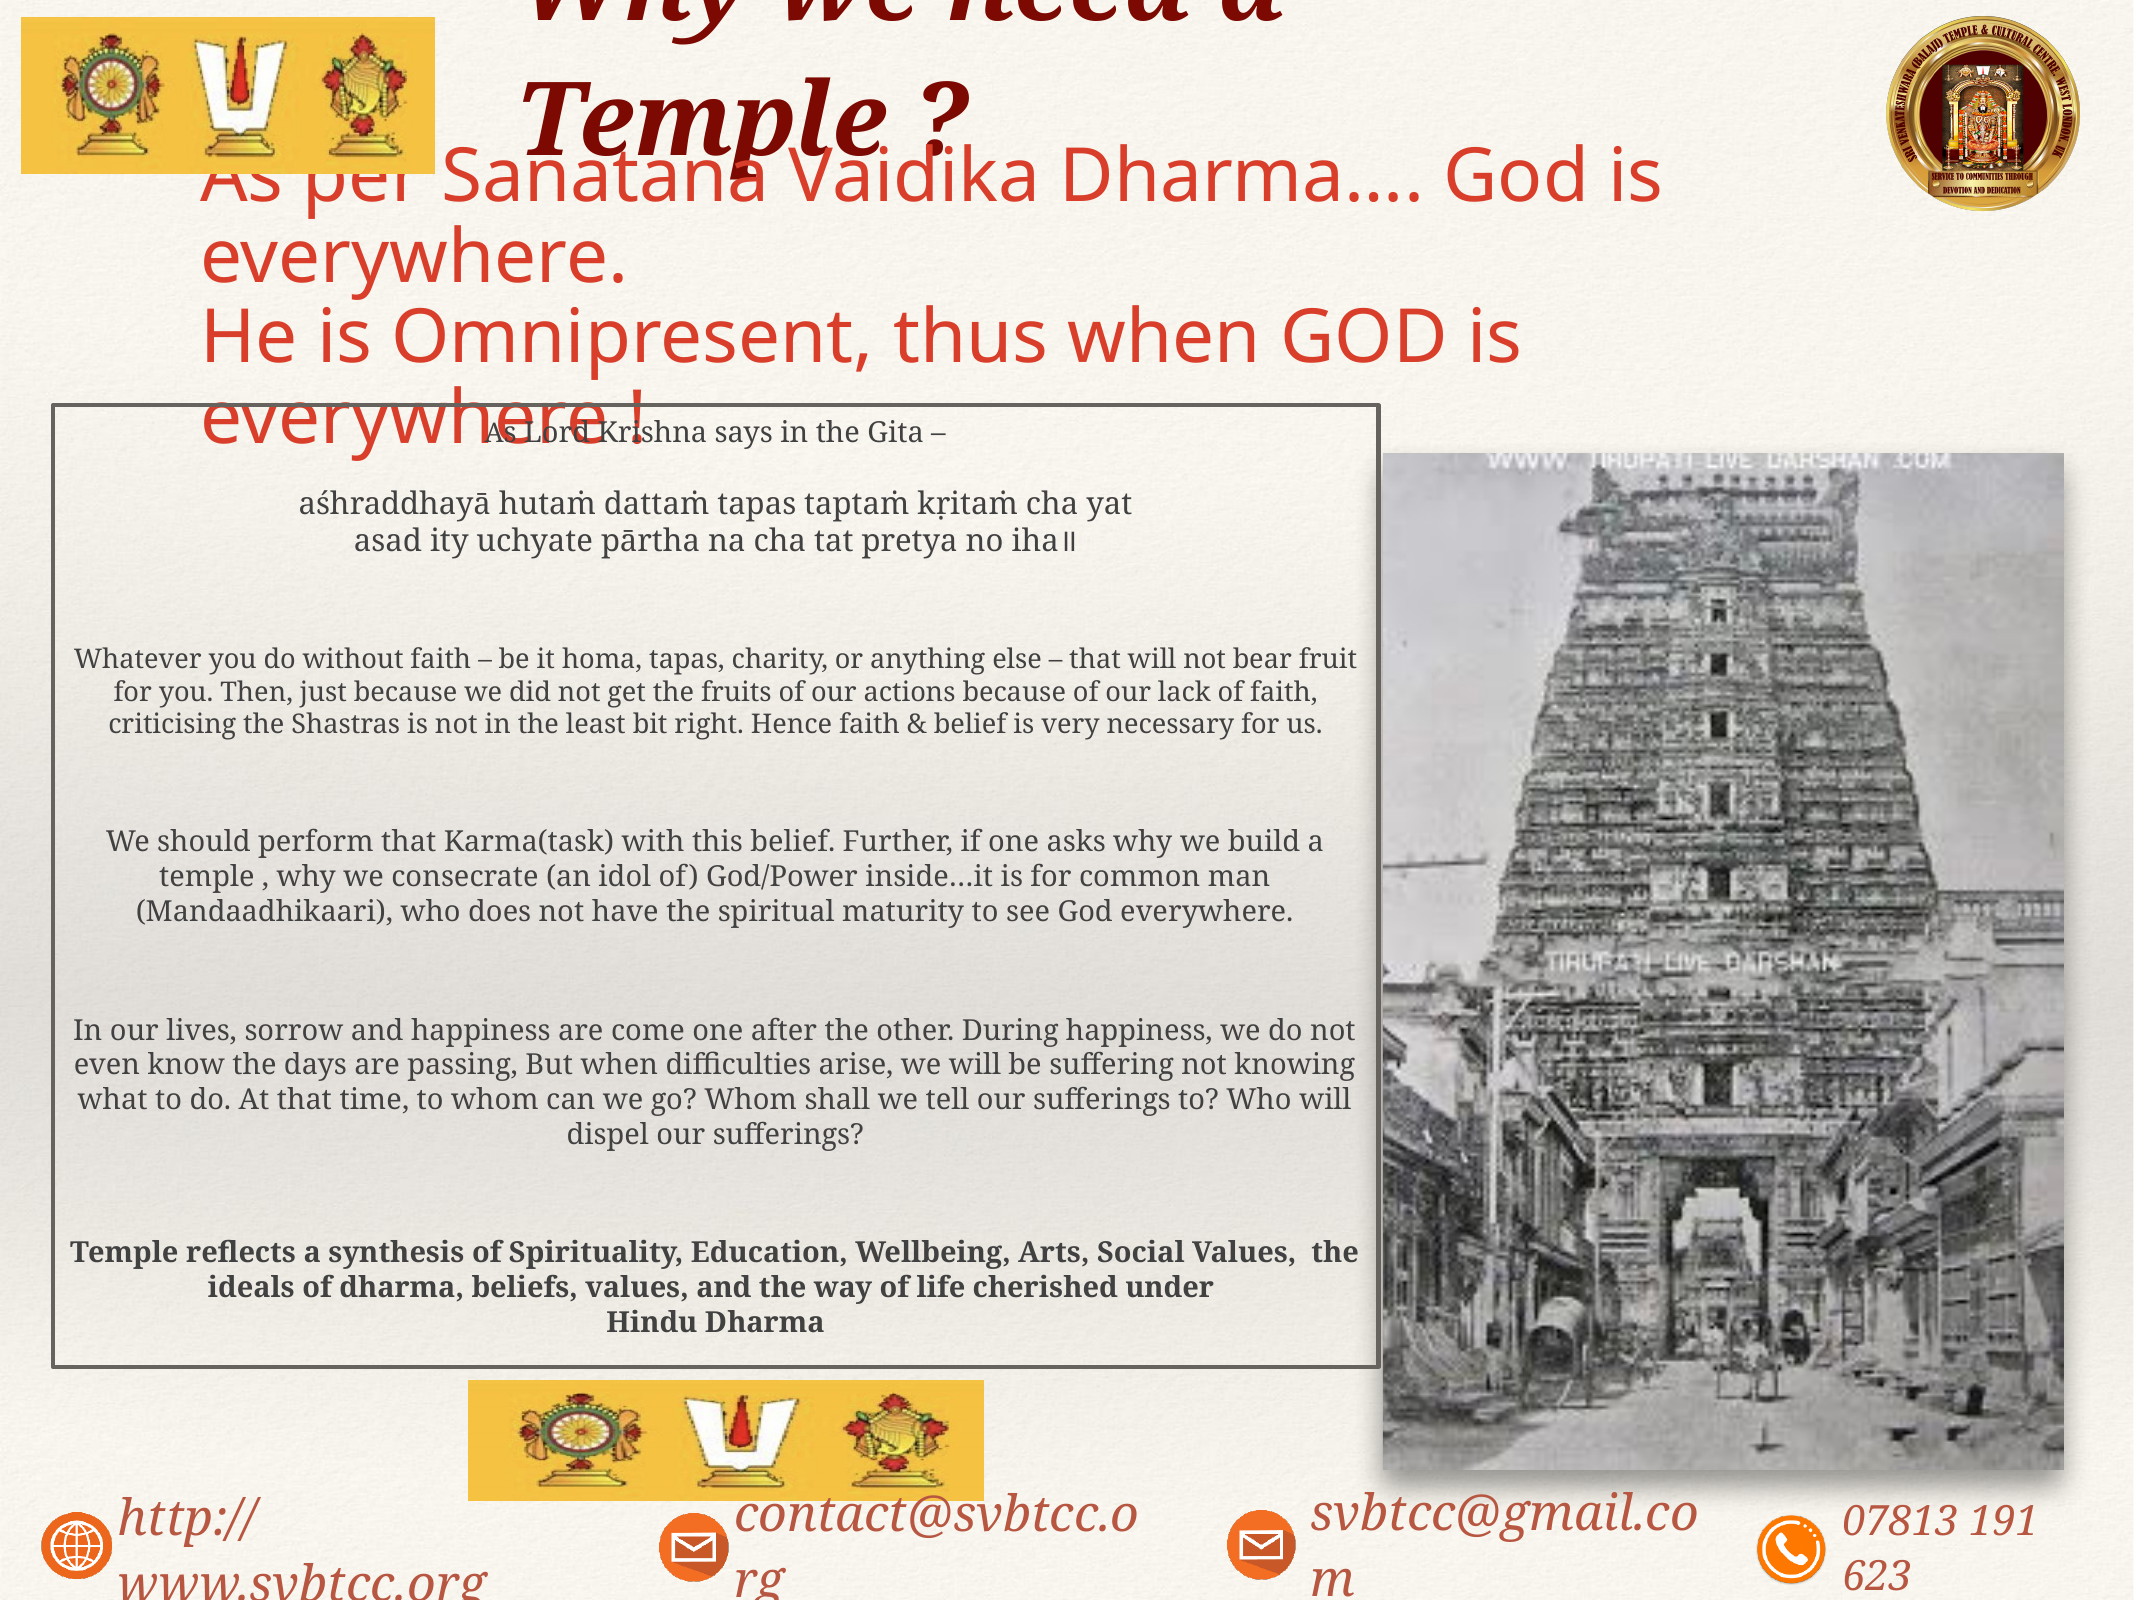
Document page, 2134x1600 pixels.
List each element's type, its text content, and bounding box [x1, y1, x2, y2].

text_box [54, 1350, 498, 1427]
list Why we need a Temple ? [507, 6, 1766, 140]
text_box 07813 191 623 [1833, 1480, 2107, 1600]
list As Lord Krishna says in the Gita – aśhraddhayā hutaṁ dattaṁ tapas taptaṁ kṛitaṁ cha yat asad ity uchyate pārtha na cha tat pretya no iha॥ Whatever you do without faith – be it homa, tapas, charity, or anything else – that will not bear fruit for you. Then, just because we did not get the fruits of our actions because of our lack of faith, criticising the Shastras is not in the least bit right. Hence faith & belief is very necessary for us. We should perform that Karma(task) with this belief. Further, if one asks why we build a temple , why we consecrate (an idol of) God/Power inside…it is for common man (Mandaadhikaari), who does not have the spiritual maturity to see God everywhere. In our lives, sorrow and happiness are come one after the other. During happiness, we do not even know the days are passing, But when difficulties arise, we will be suffering not knowing what to do. At that time, to whom can we go? Whom shall we tell our sufferings to? Who will dispel our sufferings? Temple reflects a synthesis of Spirituality, Education, Wellbeing, Arts, Social Values, the ideals of dharma, beliefs, values, and the way of life cherished under Hindu Dharma [52, 404, 1379, 1368]
title As per Sanatana Vaidika Dharma…. God is everywhere. He is Omnipresent, thus when GOD is everywhere ! [191, 140, 1943, 457]
text_box http://www.svbtcc.org [109, 1471, 613, 1600]
text_box svbtcc@gmail.com [1302, 1466, 1726, 1600]
text_box contact@svbtcc.org [725, 1467, 1150, 1600]
picture [0, 0, 2134, 1600]
